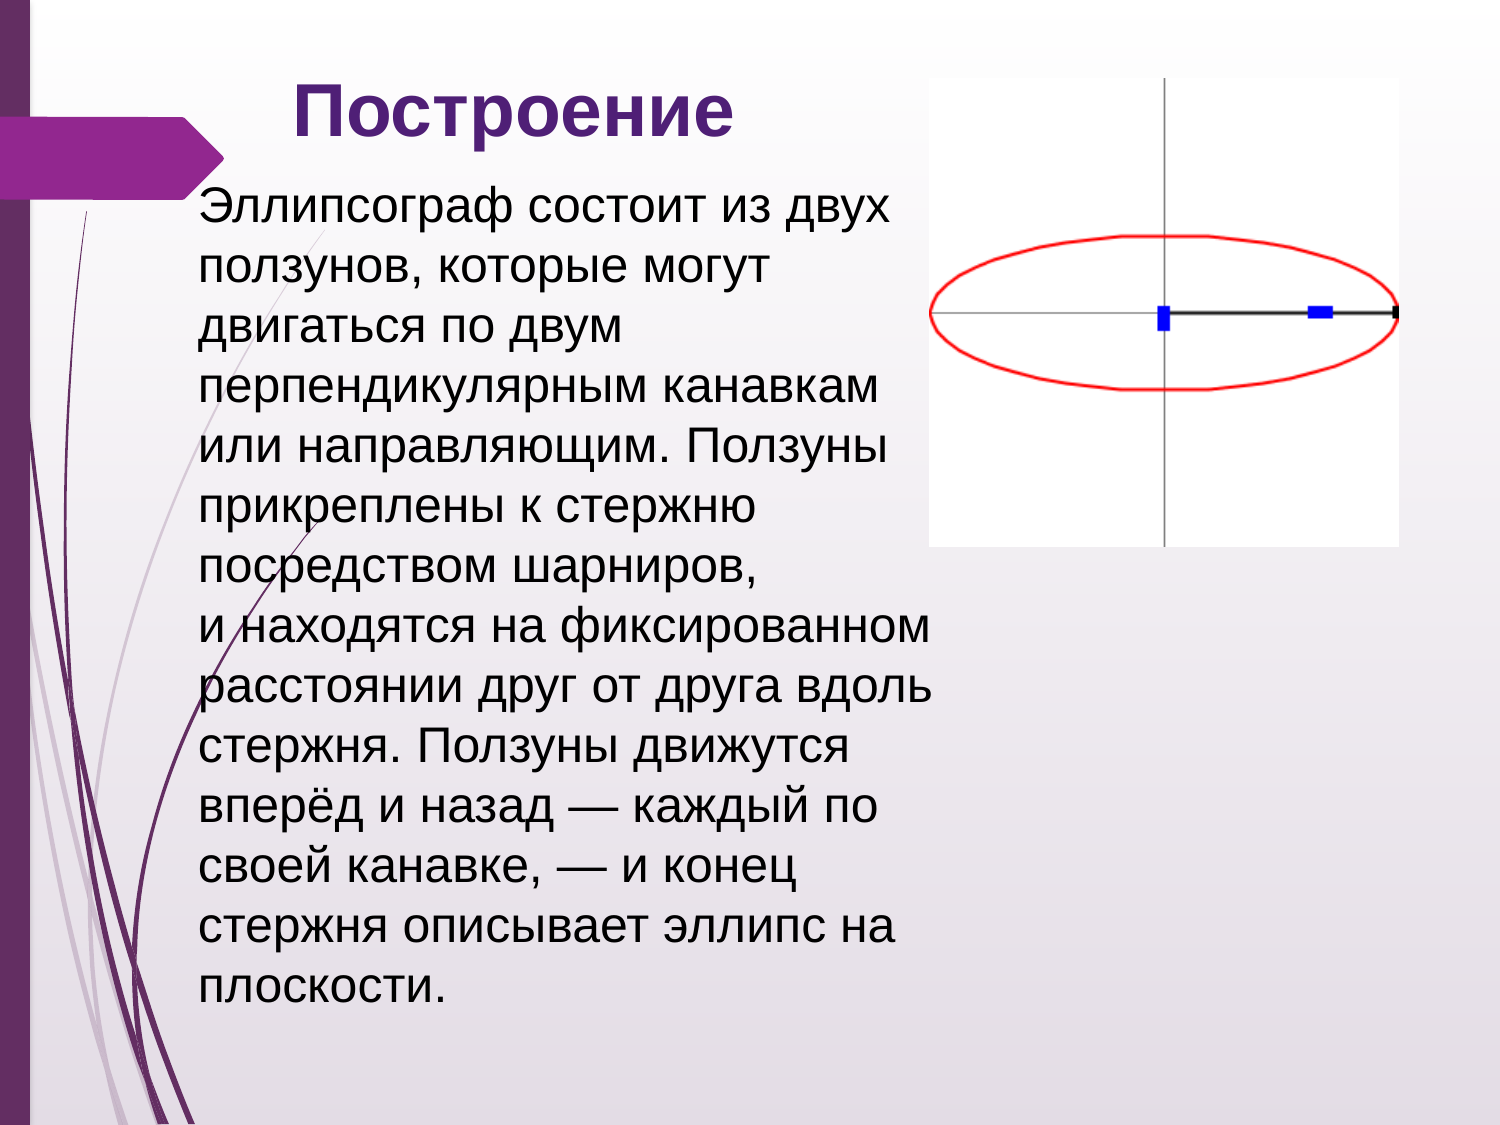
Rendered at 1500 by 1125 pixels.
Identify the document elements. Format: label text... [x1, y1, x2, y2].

picture [929, 77, 1399, 548]
text_box Эллипсограф состоит из двух ползунов, которые могут двигаться по двум перпендикулярным канавкам или направляющим. Ползуны прикреплены к стержню посредством шарниров, и находятся на фиксированном расстоянии друг от друга вдоль стержня. Ползуны движутся вперёд и назад — каждый по своей канавке, — и конец стержня описывает эллипс на плоскости. [182, 164, 987, 1020]
text_box Построение [277, 54, 1361, 160]
